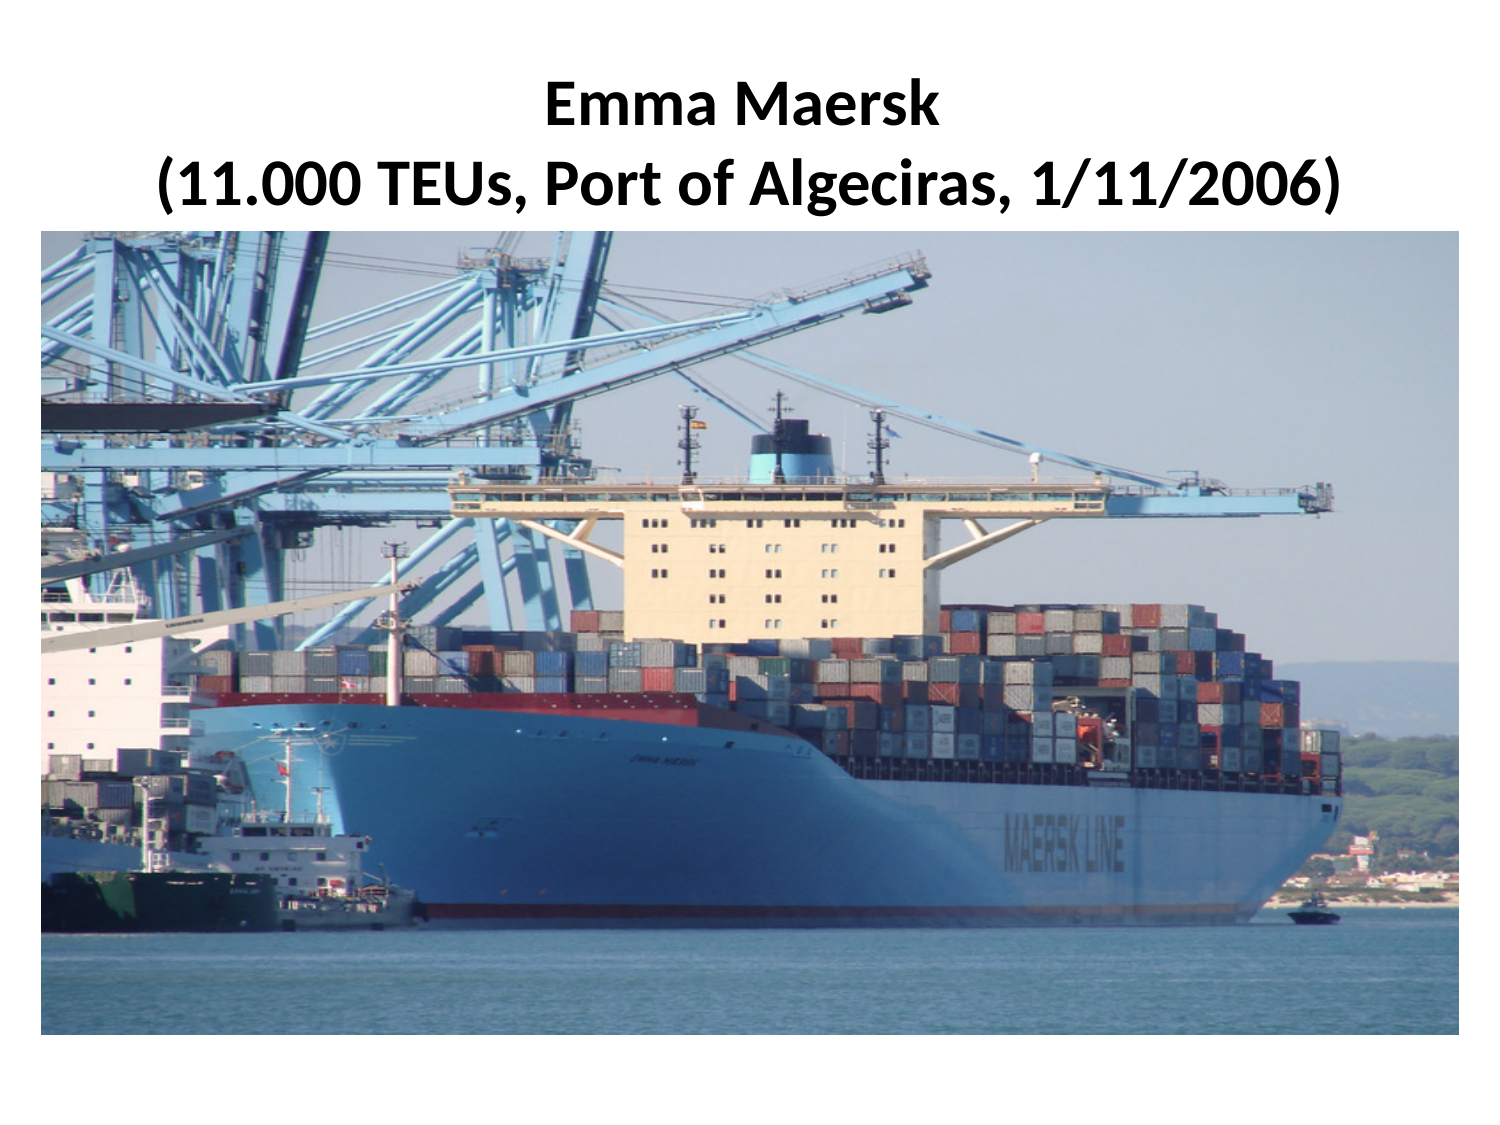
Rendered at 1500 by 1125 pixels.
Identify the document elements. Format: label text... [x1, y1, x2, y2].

title Emma Maersk (11.000 TEUs, Port of Algeciras, 1/11/2006) [75, 45, 1425, 230]
picture [40, 231, 1460, 1036]
